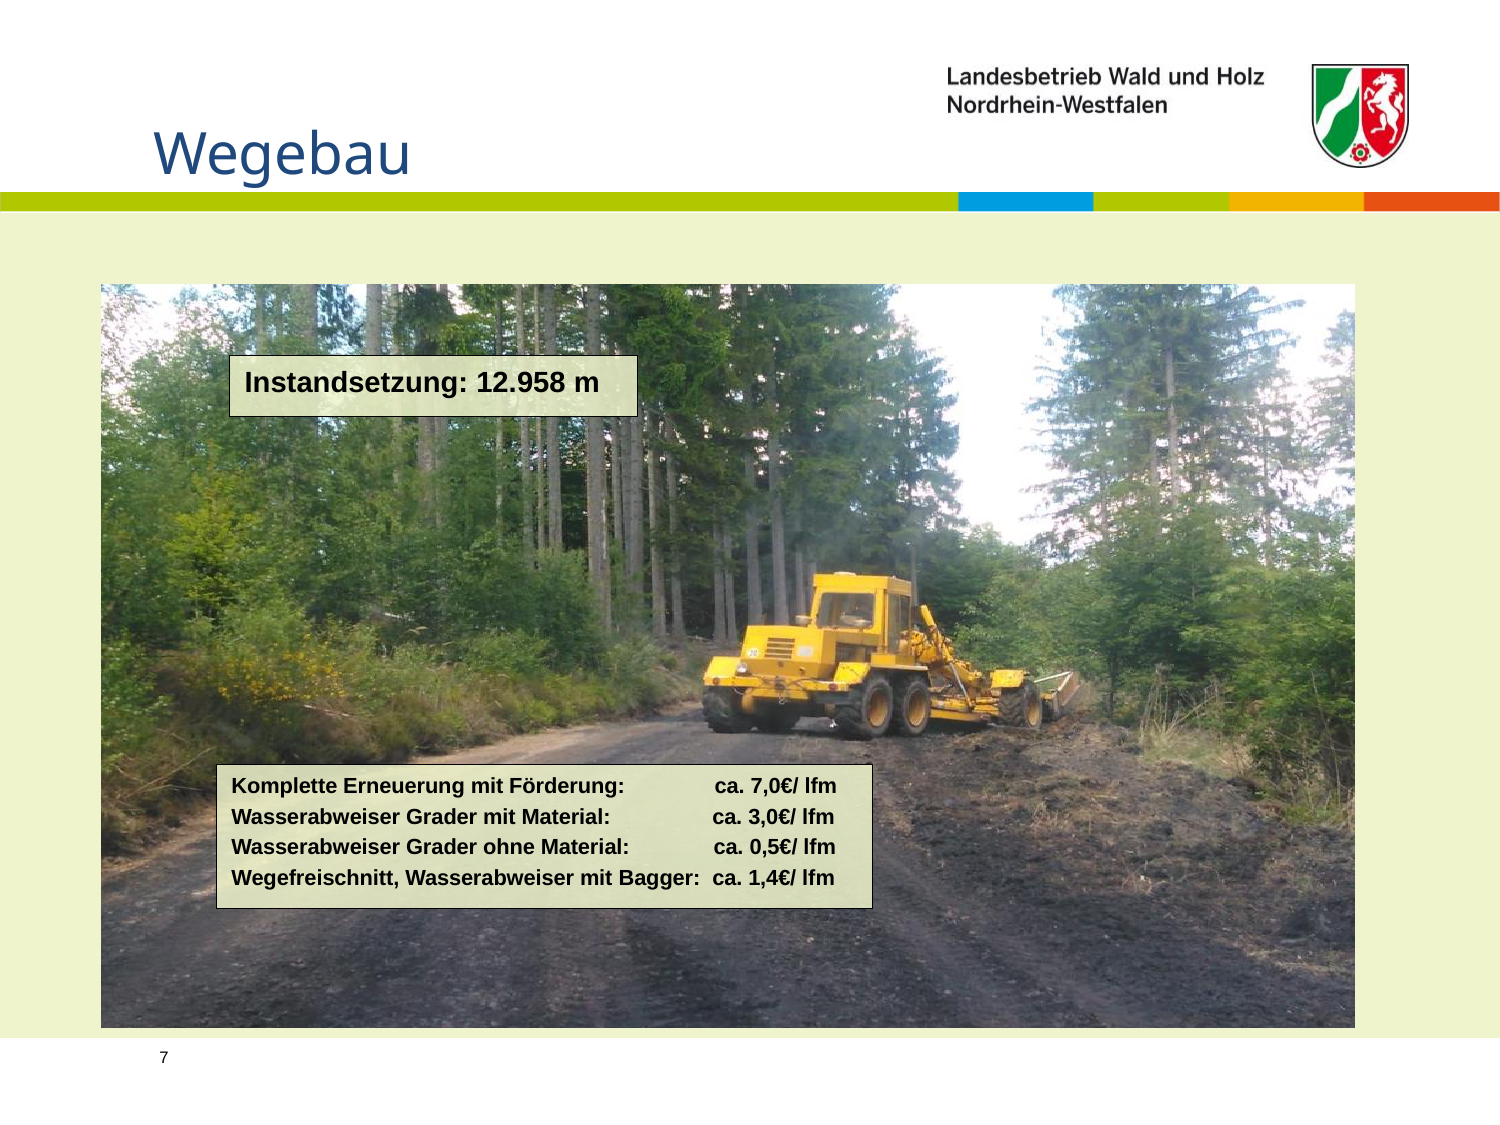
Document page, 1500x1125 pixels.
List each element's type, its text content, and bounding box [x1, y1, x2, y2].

picture [101, 284, 1355, 1028]
picture [948, 64, 1409, 168]
picture [0, 192, 1500, 213]
title Wegebau [75, 108, 491, 190]
